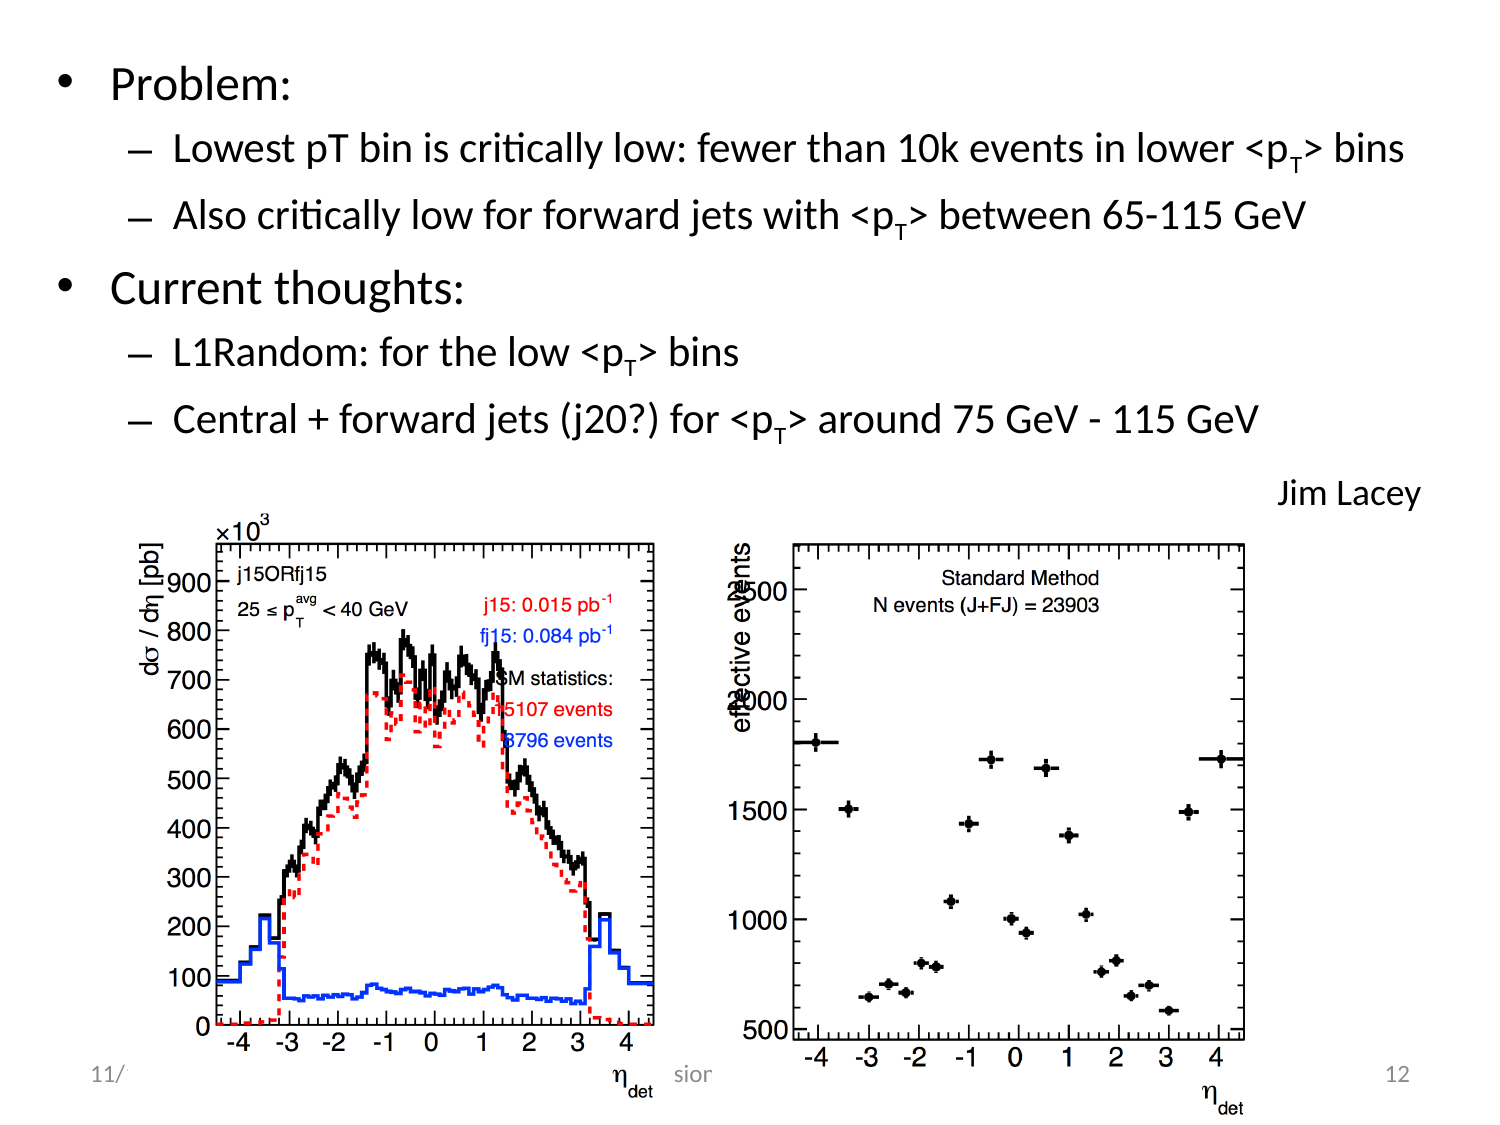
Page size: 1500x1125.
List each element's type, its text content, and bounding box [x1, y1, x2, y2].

slide_number 12 [1264, 1042, 1425, 1103]
text_box Jim Lacey [1262, 460, 1477, 521]
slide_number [75, 1042, 123, 1103]
picture [128, 506, 675, 1103]
list Problem: Lowest pT bin is critically low: fewer than 10k events in lower <pT> bins Also critically low for forward jets with <pT> between 65-115 GeV Current thoughts: L1Random: for the low <pT> bins Central + forward jets (j20?) for <pT> around 75 GeV - 115 GeV [41, 43, 1459, 479]
picture [712, 520, 1260, 1125]
footer Jet Commissioning - TGM 29/10/2014 [679, 1042, 707, 1103]
